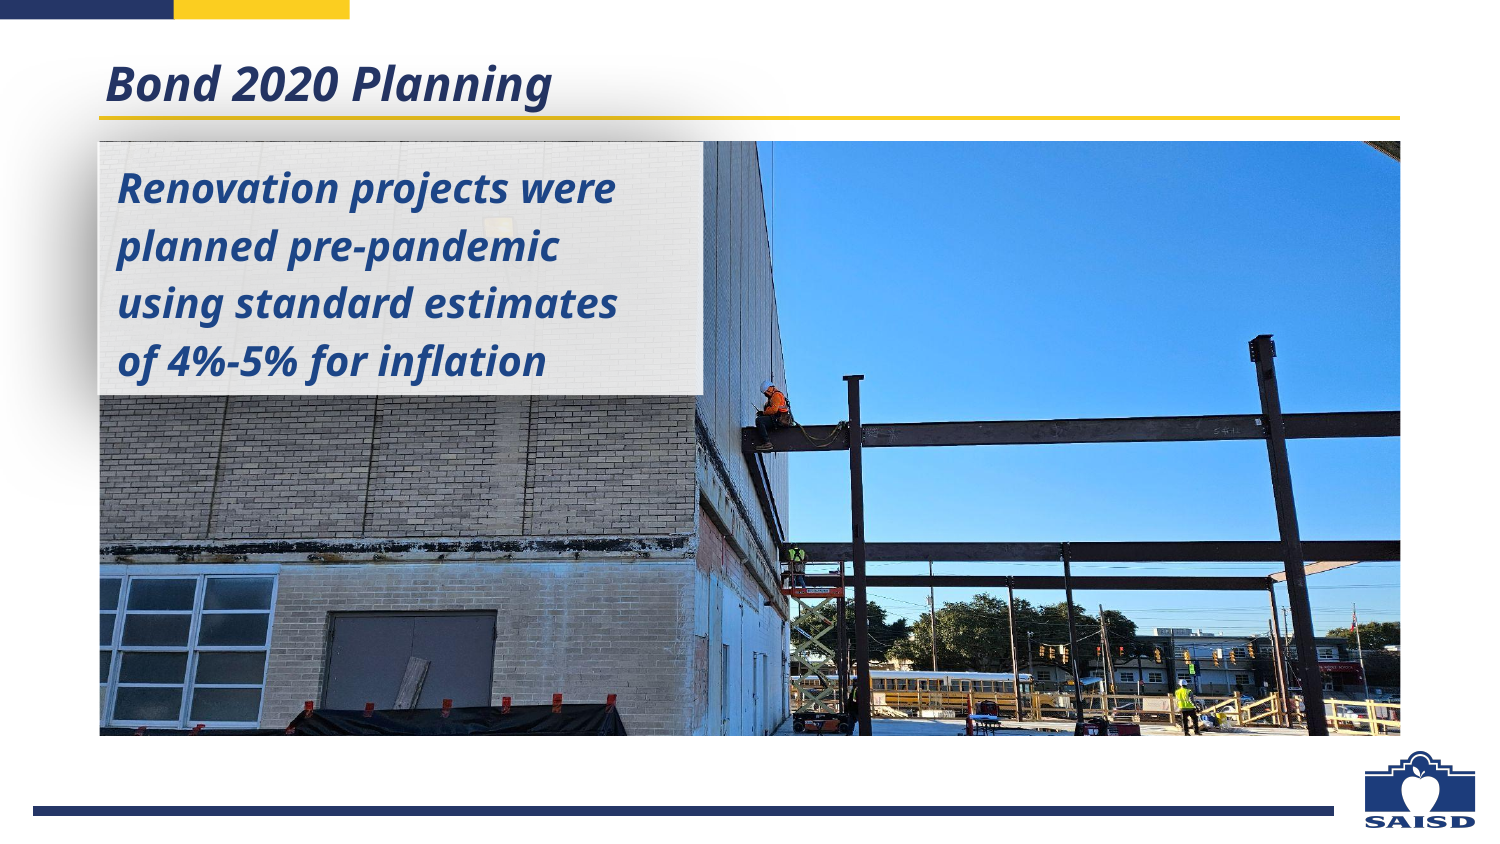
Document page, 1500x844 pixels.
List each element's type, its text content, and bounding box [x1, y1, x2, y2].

picture [99, 140, 1401, 736]
list Bond 2020 Planning [99, 51, 1401, 140]
picture [1365, 751, 1476, 828]
